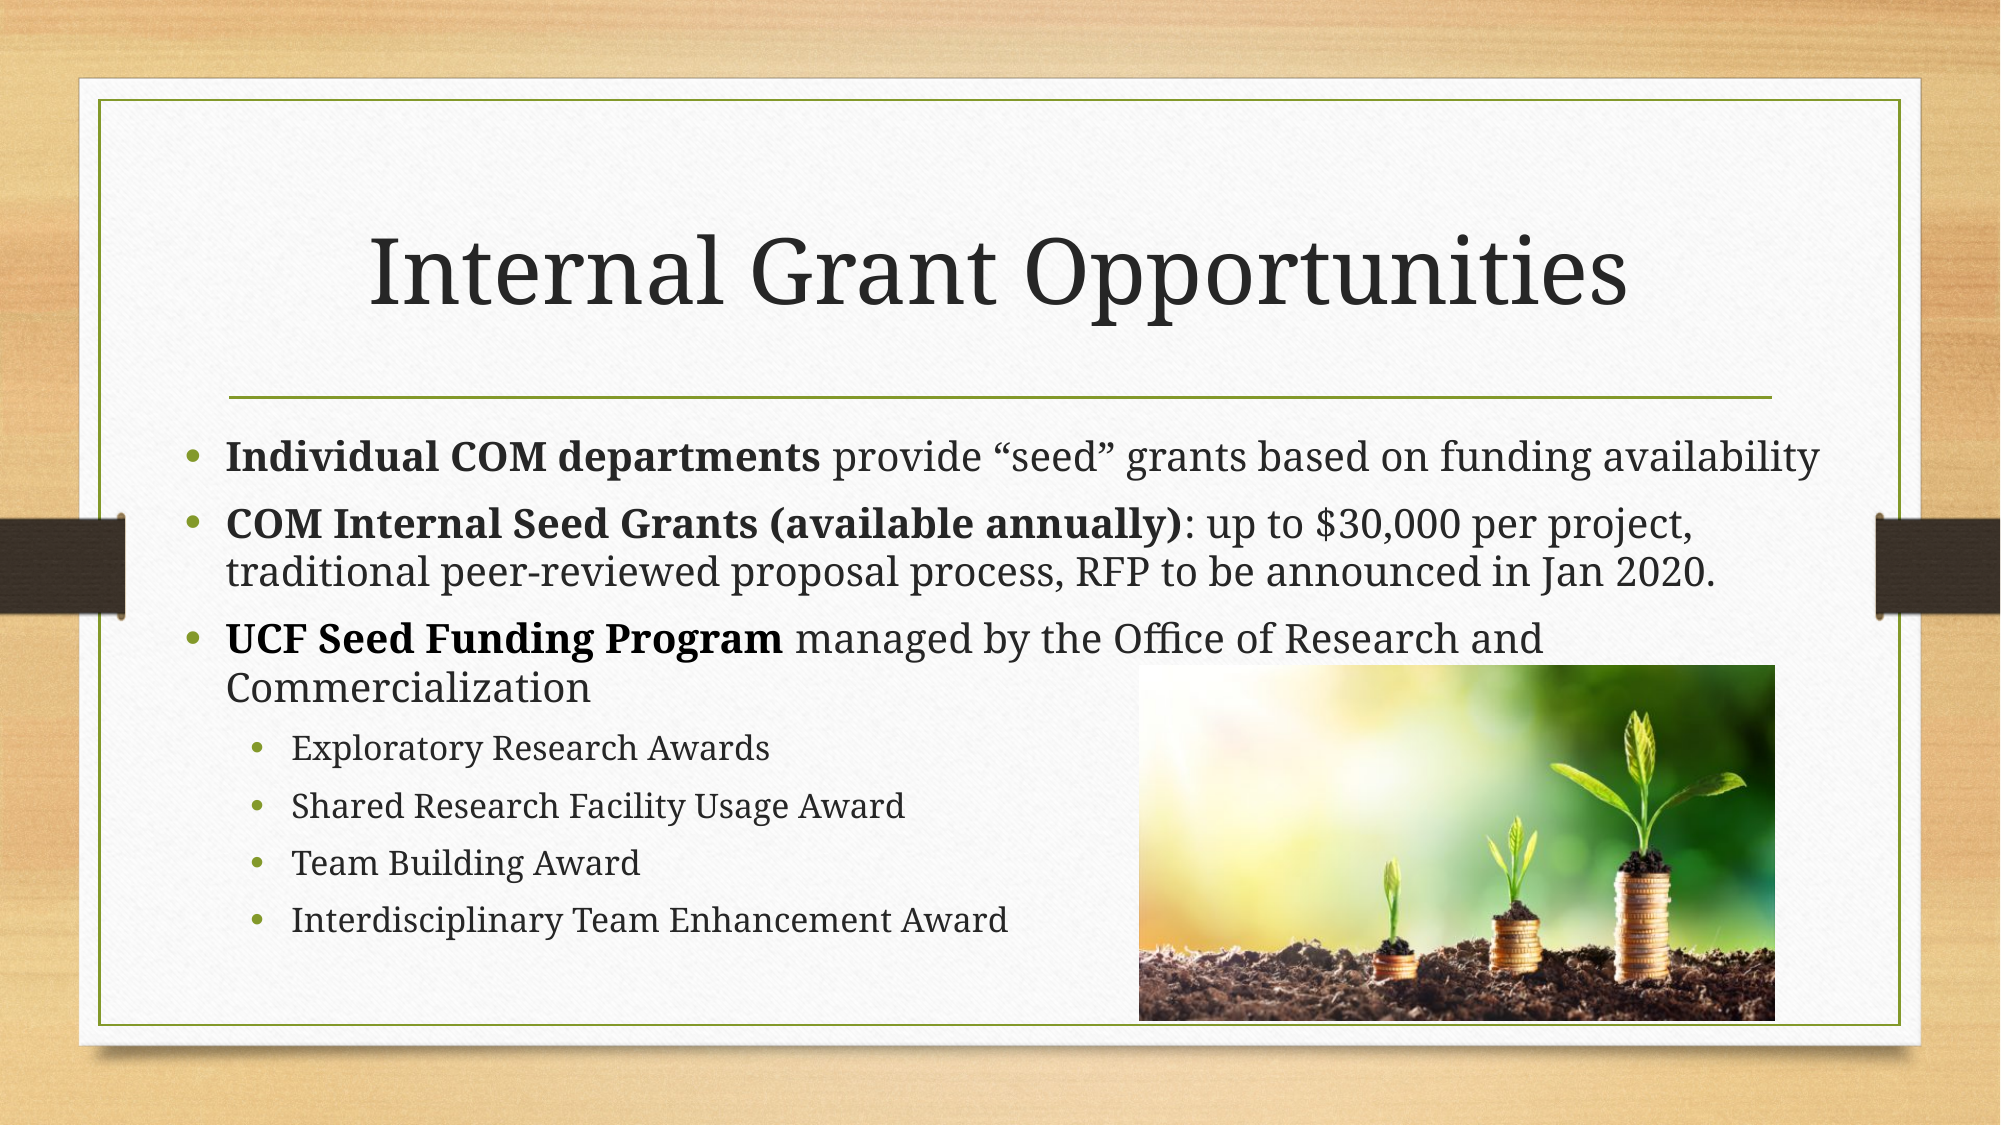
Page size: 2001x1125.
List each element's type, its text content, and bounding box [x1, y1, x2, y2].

picture [0, 0, 2001, 1125]
title Internal Grant Opportunities [212, 161, 1788, 375]
list Individual COM departments provide “seed” grants based on funding availability COM Internal Seed Grants (available annually): up to $30,000 per project, traditional peer-reviewed proposal process, RFP to be announced in Jan 2020. UCF Seed Funding Program managed by the Office of Research and Commercialization Exploratory Research Awards Shared Research Facility Usage Award Team Building Award Interdisciplinary Team Enhancement Award [169, 423, 1854, 979]
